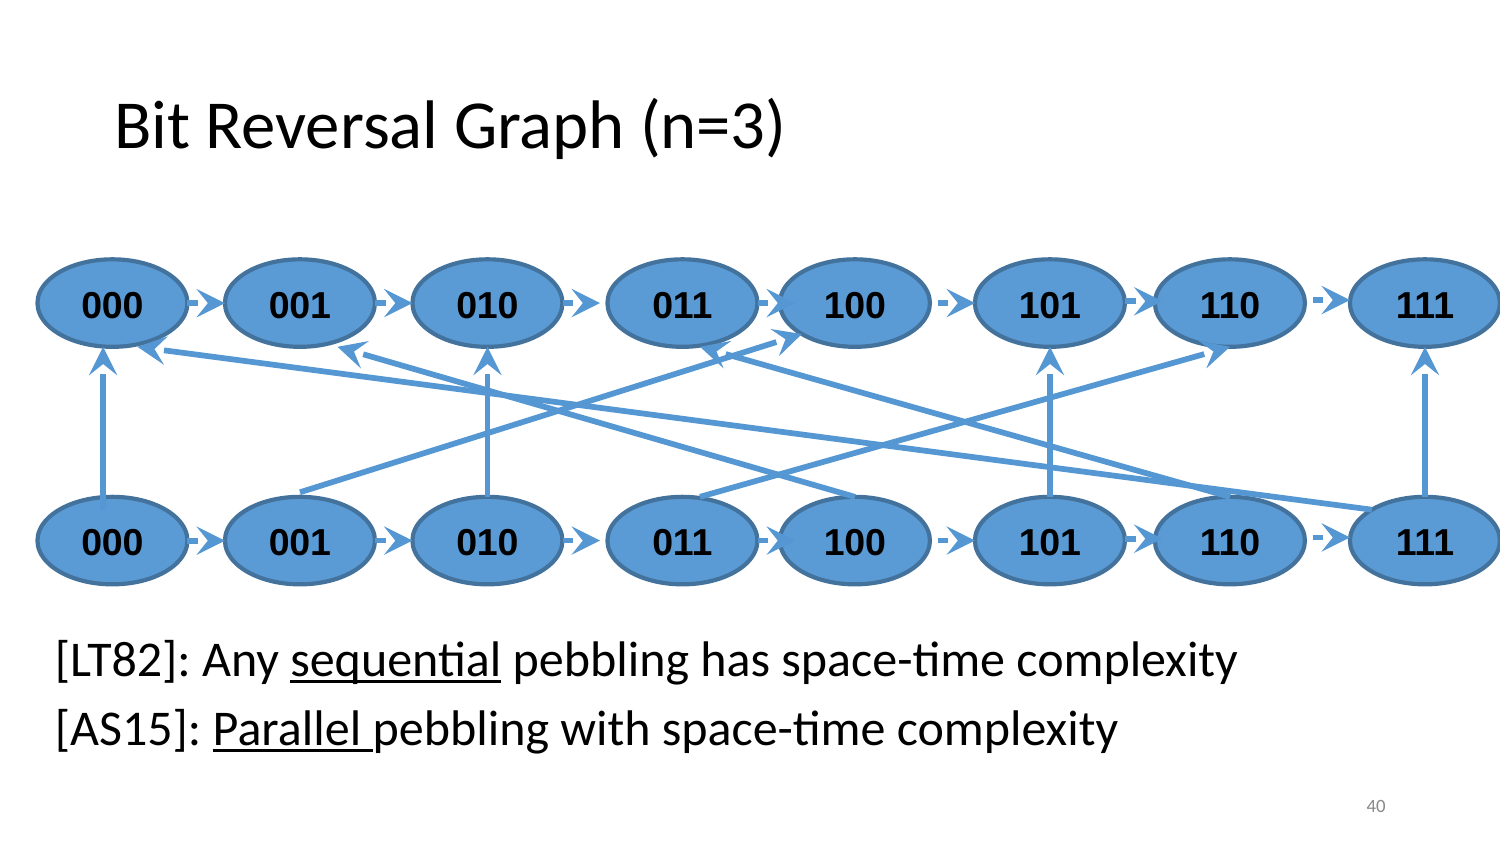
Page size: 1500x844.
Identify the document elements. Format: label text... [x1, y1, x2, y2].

text_box 001 [223, 257, 377, 345]
text_box 010 [410, 519, 565, 587]
text_box 110 [1153, 519, 1308, 587]
text_box 101 [973, 257, 1127, 344]
text_box 100 [779, 519, 933, 587]
text_box 011 [605, 257, 760, 332]
text_box 101 [973, 519, 1127, 587]
text_box 000 [35, 494, 190, 587]
text_box 111 [1348, 494, 1500, 587]
text_box 010 [410, 257, 565, 332]
text_box 001 [223, 519, 377, 587]
text_box 100 [779, 257, 933, 344]
text_box 000 [35, 257, 190, 349]
text_box 011 [605, 519, 760, 587]
slide_number 40 [1059, 782, 1397, 827]
text_box 110 [1153, 257, 1308, 345]
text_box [137, 346, 1373, 510]
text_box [299, 333, 803, 345]
text_box 111 [1348, 257, 1500, 349]
title Bit Reversal Graph (n=3) [103, 44, 1397, 208]
